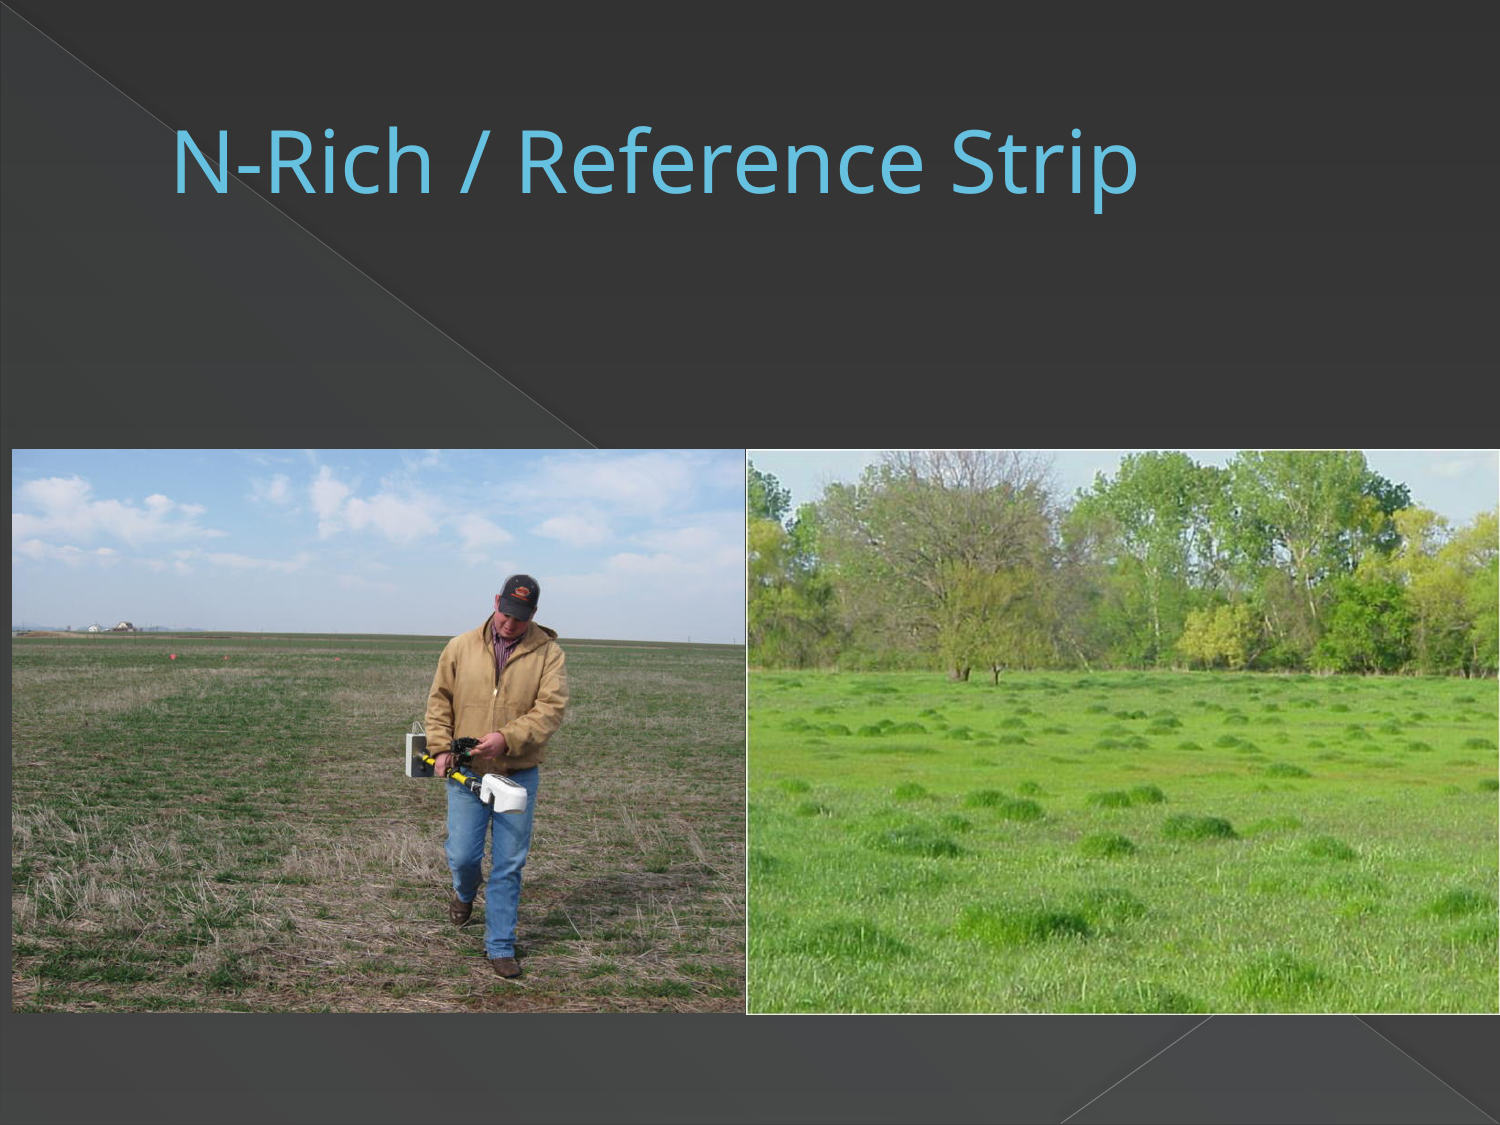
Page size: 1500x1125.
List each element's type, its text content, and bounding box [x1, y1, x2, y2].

picture [12, 449, 745, 1013]
picture [746, 449, 1500, 1016]
title N-Rich / Reference Strip [75, 43, 1425, 274]
